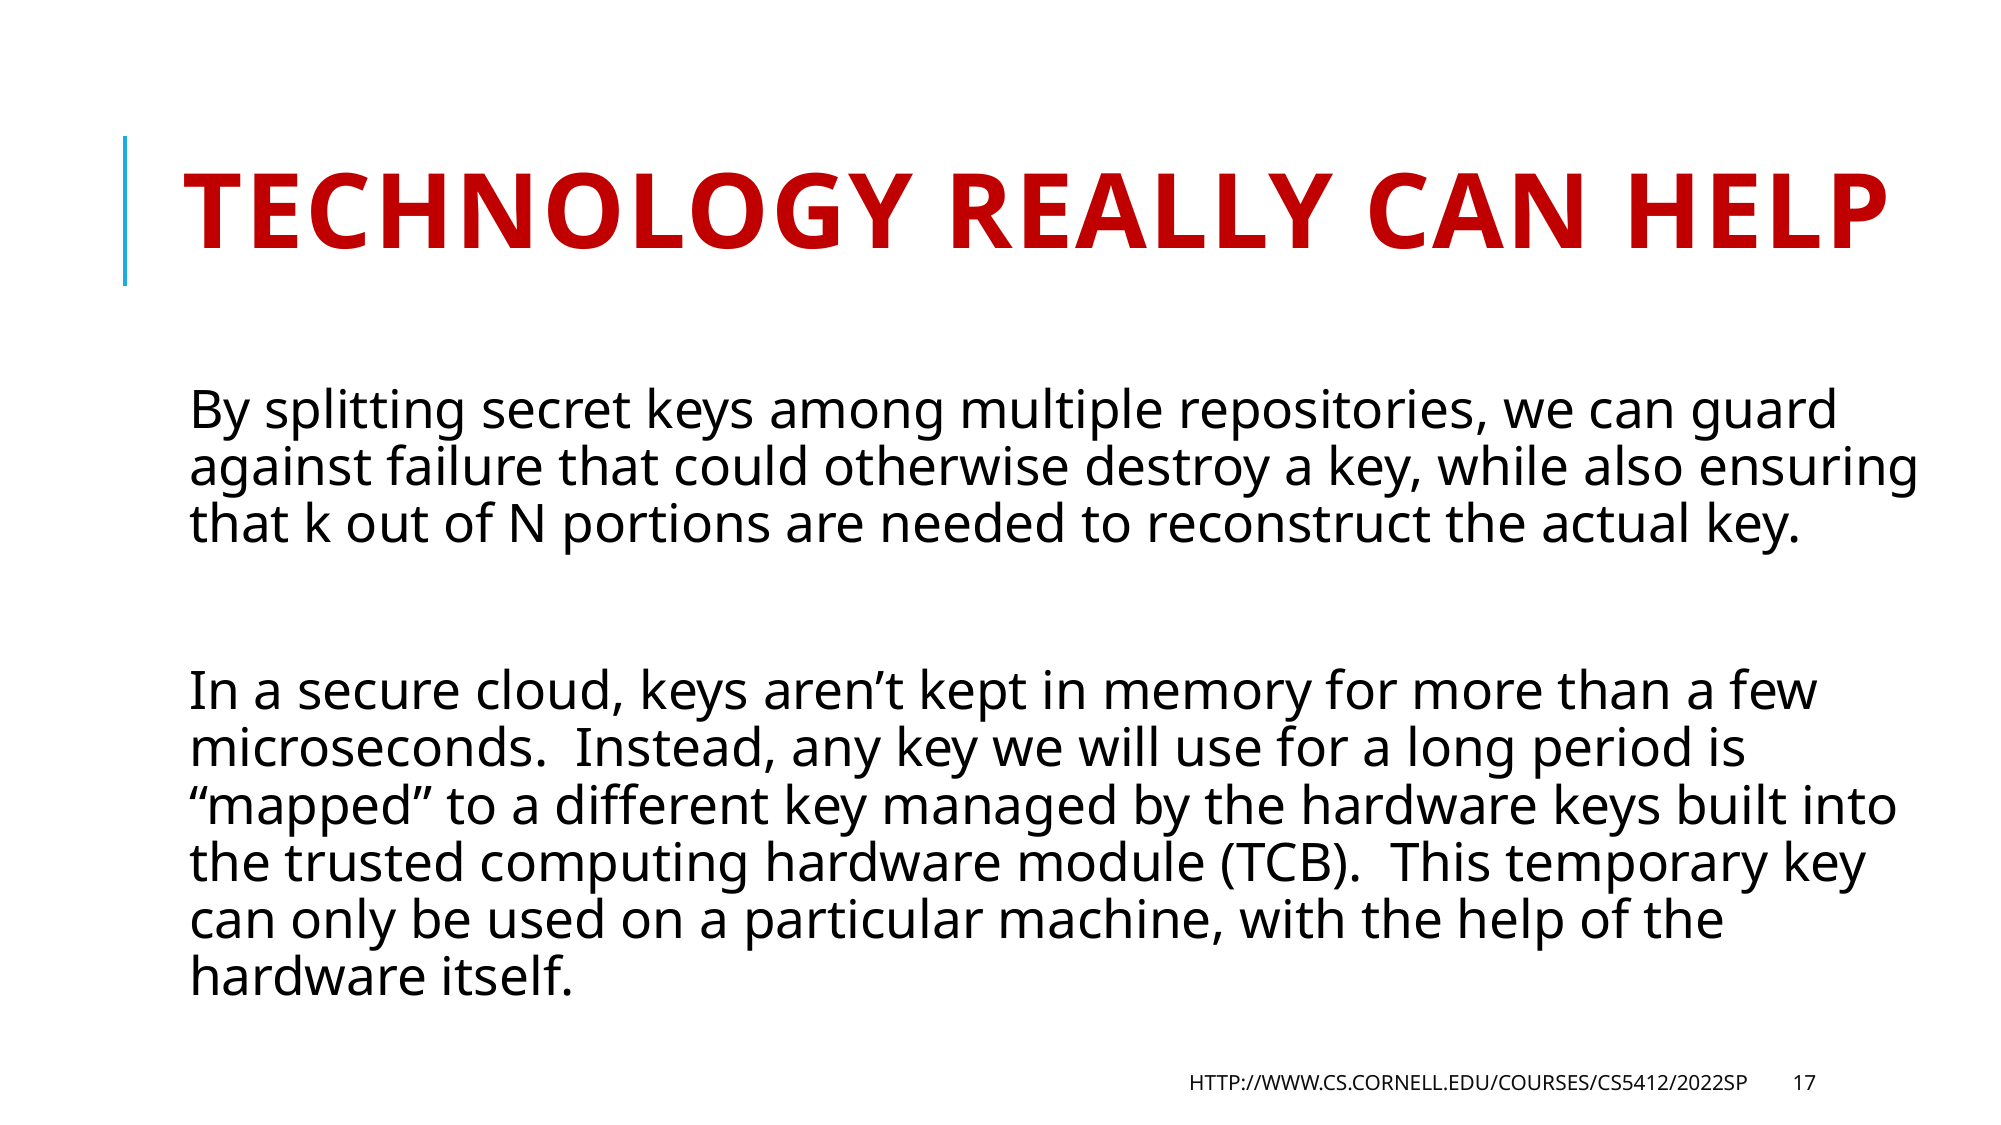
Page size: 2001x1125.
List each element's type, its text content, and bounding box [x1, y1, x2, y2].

slide_number 17 [1777, 1061, 1938, 1107]
title Technology really can help [168, 96, 1938, 342]
footer http://www.cs.cornell.edu/courses/cs5412/2022sp [794, 1061, 1763, 1107]
list By splitting secret keys among multiple repositories, we can guard against failure that could otherwise destroy a key, while also ensuring that k out of N portions are needed to reconstruct the actual key. In a secure cloud, keys aren’t kept in memory for more than a few microseconds. Instead, any key we will use for a long period is “mapped” to a different key managed by the hardware keys built into the trusted computing hardware module (TCB). This temporary key can only be used on a particular machine, with the help of the hardware itself. [168, 375, 1938, 1035]
